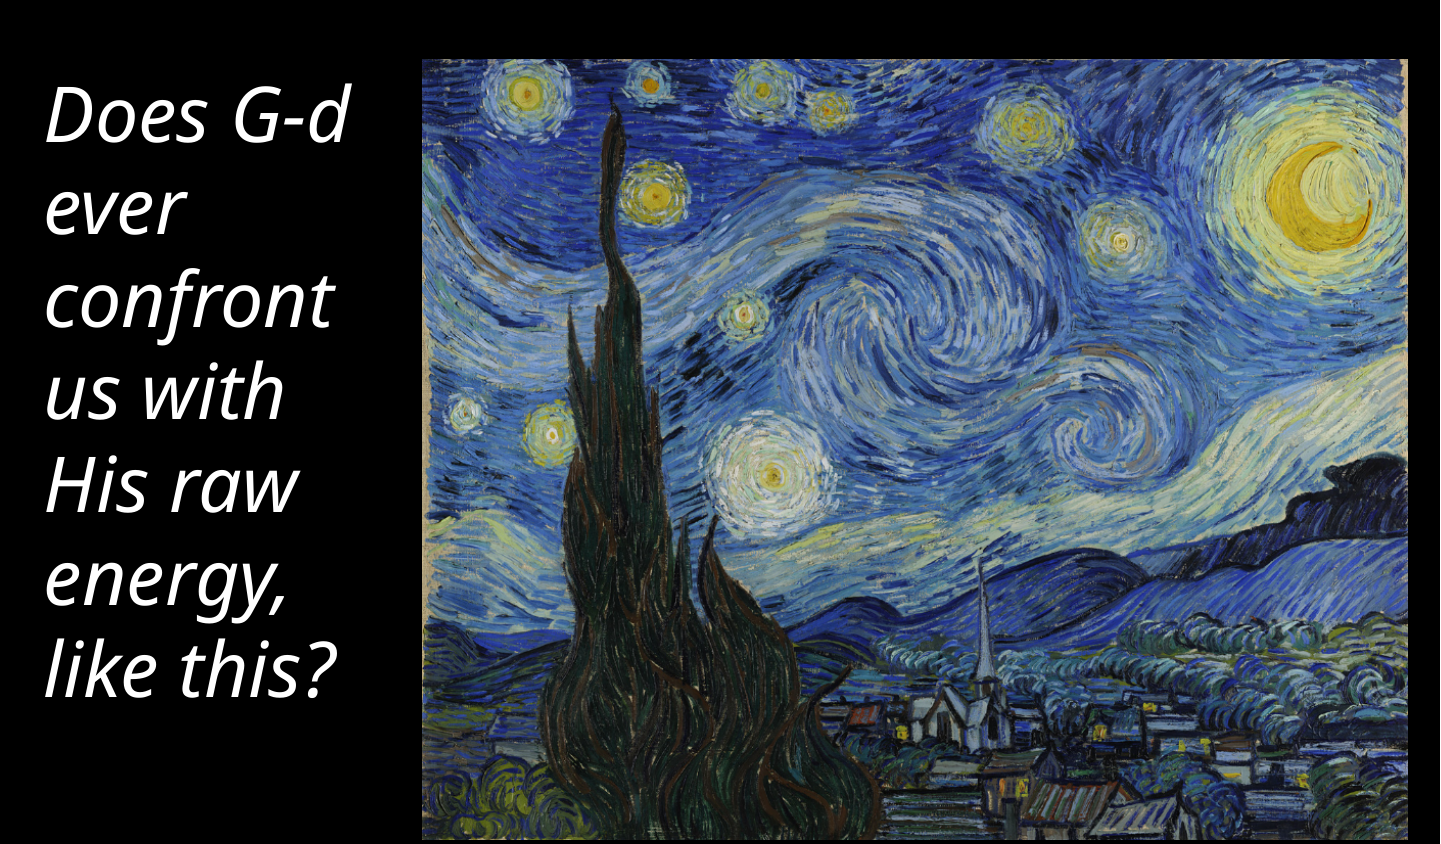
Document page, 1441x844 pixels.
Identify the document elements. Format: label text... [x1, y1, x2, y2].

picture [422, 59, 1408, 840]
subtitle Does G-d ever confront us with His raw energy, like this? [32, 59, 420, 844]
